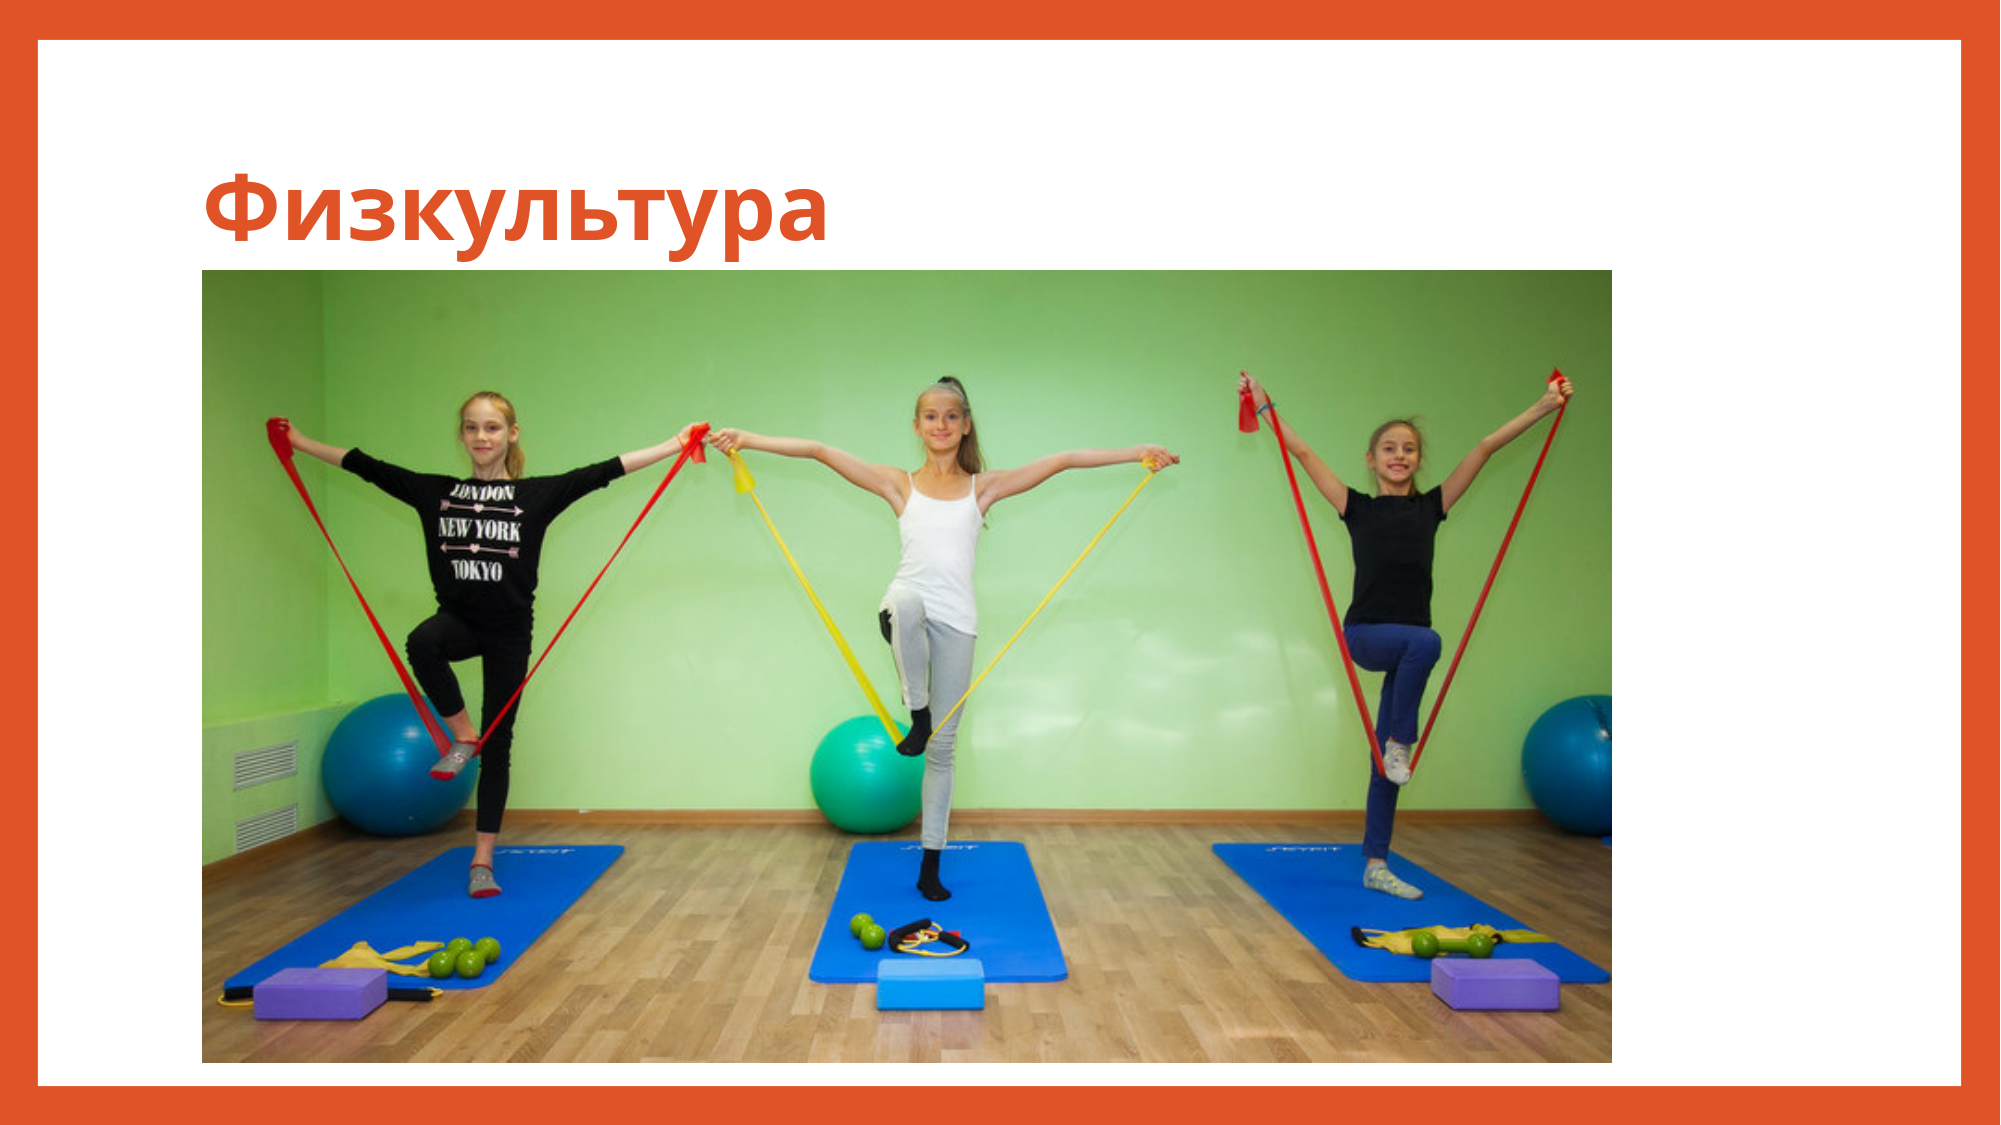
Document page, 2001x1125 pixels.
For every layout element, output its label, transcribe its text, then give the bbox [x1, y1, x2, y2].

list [202, 270, 1613, 1063]
title Физкультура [187, 99, 1808, 323]
